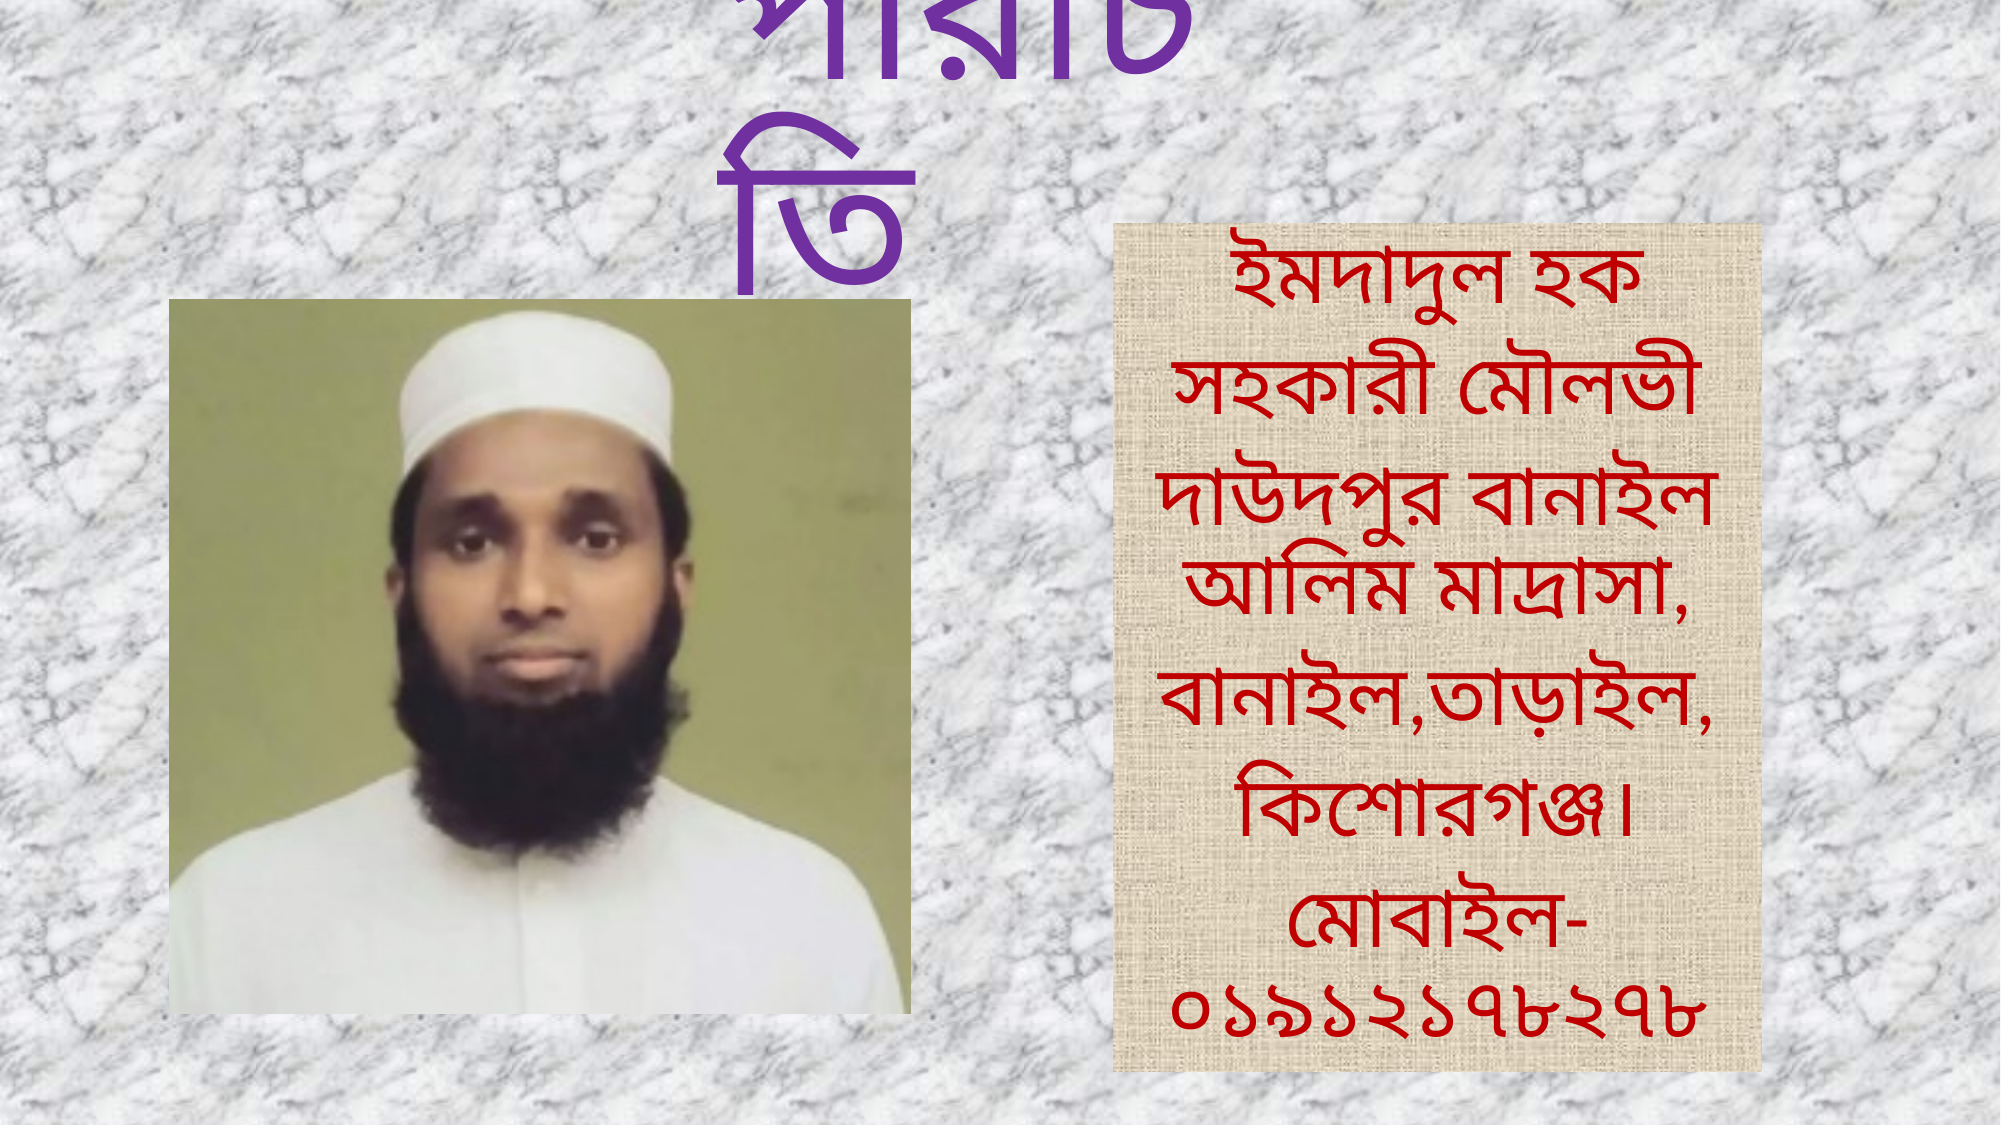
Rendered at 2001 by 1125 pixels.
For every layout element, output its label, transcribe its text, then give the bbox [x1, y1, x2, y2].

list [168, 299, 911, 1014]
title পরিচিতি [704, 21, 1233, 224]
list ইমদাদুল হক সহকারী মৌলভী দাউদপুর বানাইল আলিম মাদ্রাসা, বানাইল,তাড়াইল, কিশোরগঞ্জ। মোবাইল-০১৯১২১৭৮২৭৮ [1113, 223, 1762, 1072]
picture [0, 0, 2001, 1125]
